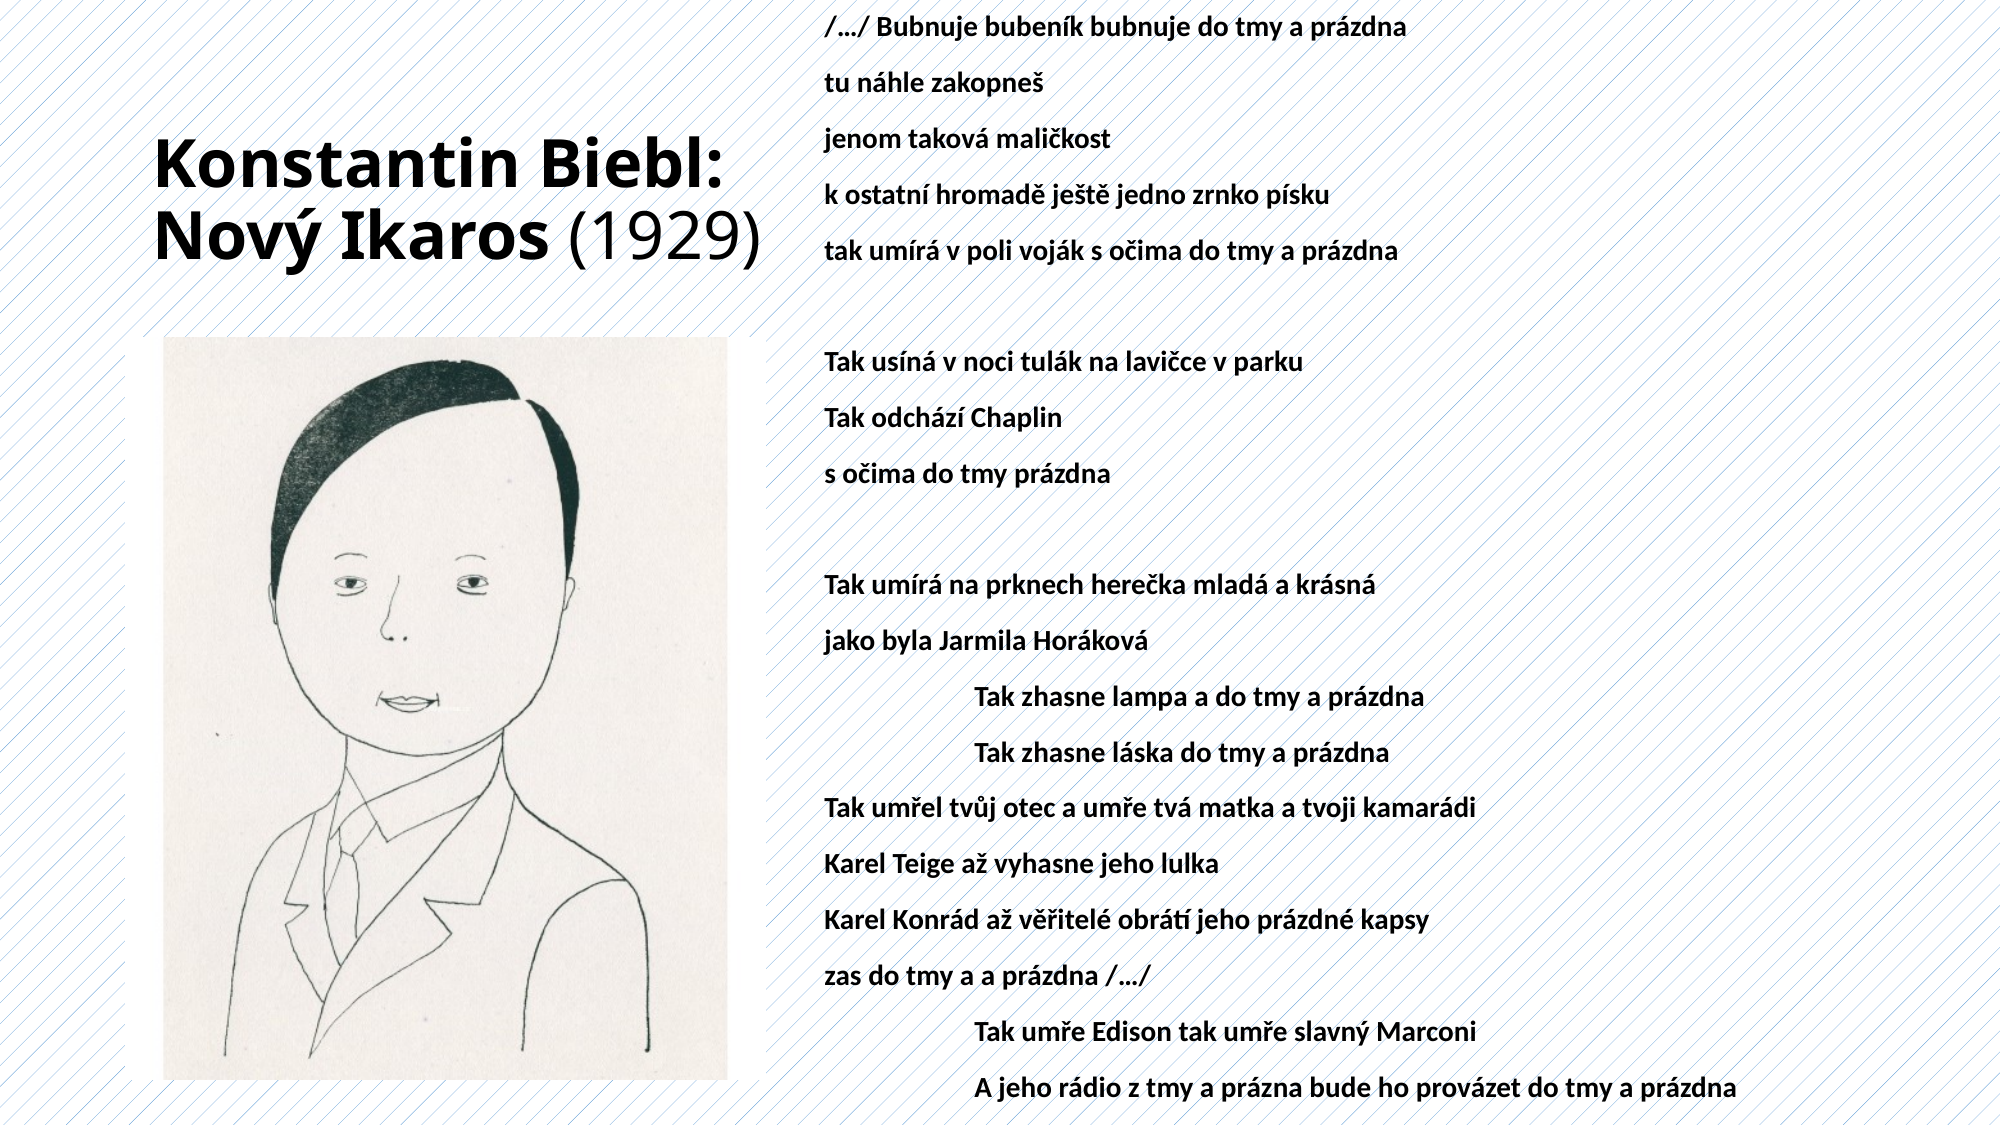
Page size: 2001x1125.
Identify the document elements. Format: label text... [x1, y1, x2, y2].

list /…/ Bubnuje bubeník bubnuje do tmy a prázdna tu náhle zakopneš jenom taková maličkost k ostatní hromadě ještě jedno zrnko písku tak umírá v poli voják s očima do tmy a prázdna Tak usíná v noci tulák na lavičce v parku Tak odchází Chaplin s očima do tmy prázdna Tak umírá na prknech herečka mladá a krásná jako byla Jarmila Horáková Tak zhasne lampa a do tmy a prázdna Tak zhasne láska do tmy a prázdna Tak umřel tvůj otec a umře tvá matka a tvoji kamarádi Karel Teige až vyhasne jeho lulka Karel Konrád až věřitelé obrátí jeho prázdné kapsy zas do tmy a a prázdna /…/ Tak umře Edison tak umře slavný Marconi A jeho rádio z tmy a prázna bude ho provázet do tmy a prázdna [809, 0, 1983, 1125]
picture [125, 337, 766, 1080]
title Konstantin Biebl: Nový Ikaros (1929) [137, 75, 783, 282]
